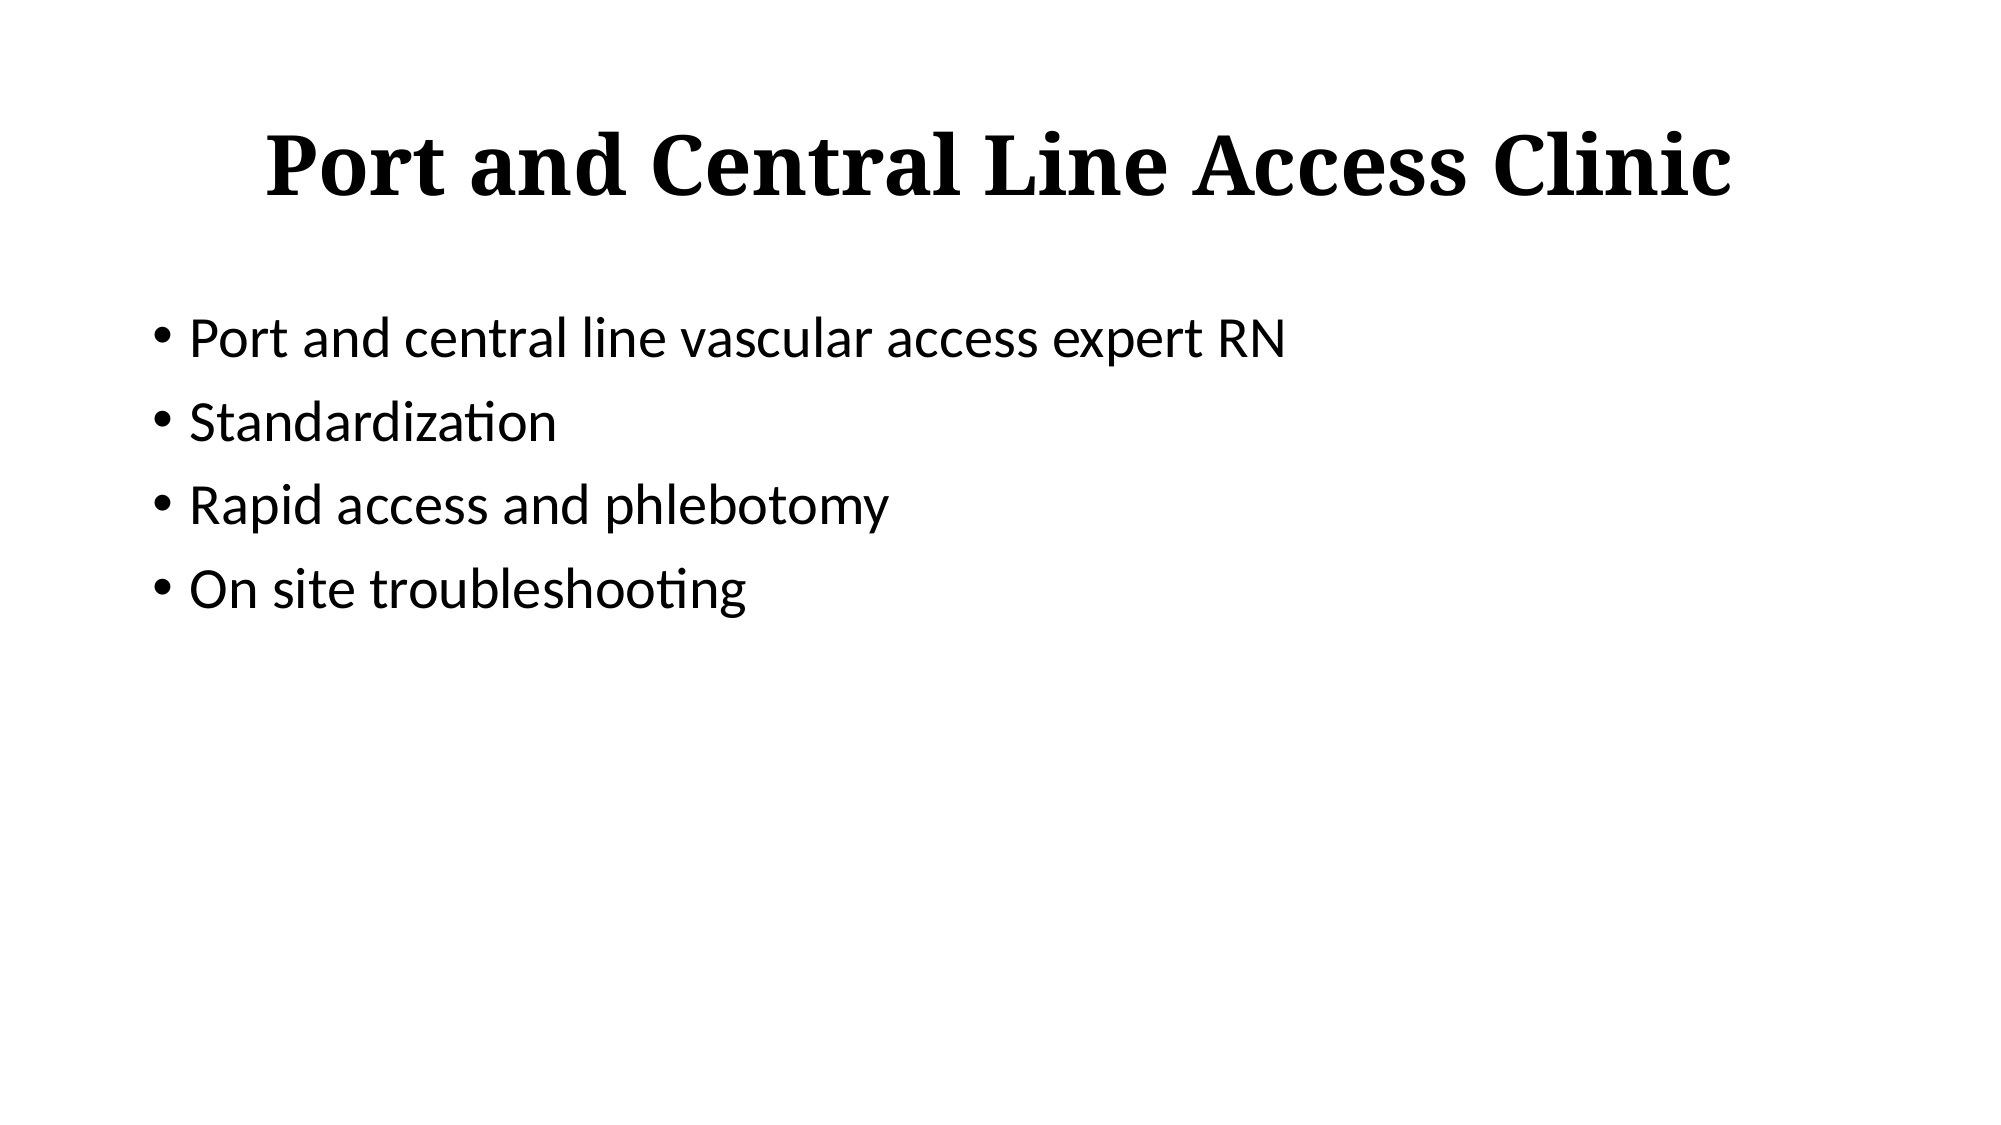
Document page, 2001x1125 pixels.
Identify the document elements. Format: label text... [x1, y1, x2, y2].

list Port and central line vascular access expert RN Standardization Rapid access and phlebotomy On site troubleshooting [137, 299, 1863, 1014]
title Port and Central Line Access Clinic [137, 59, 1863, 278]
